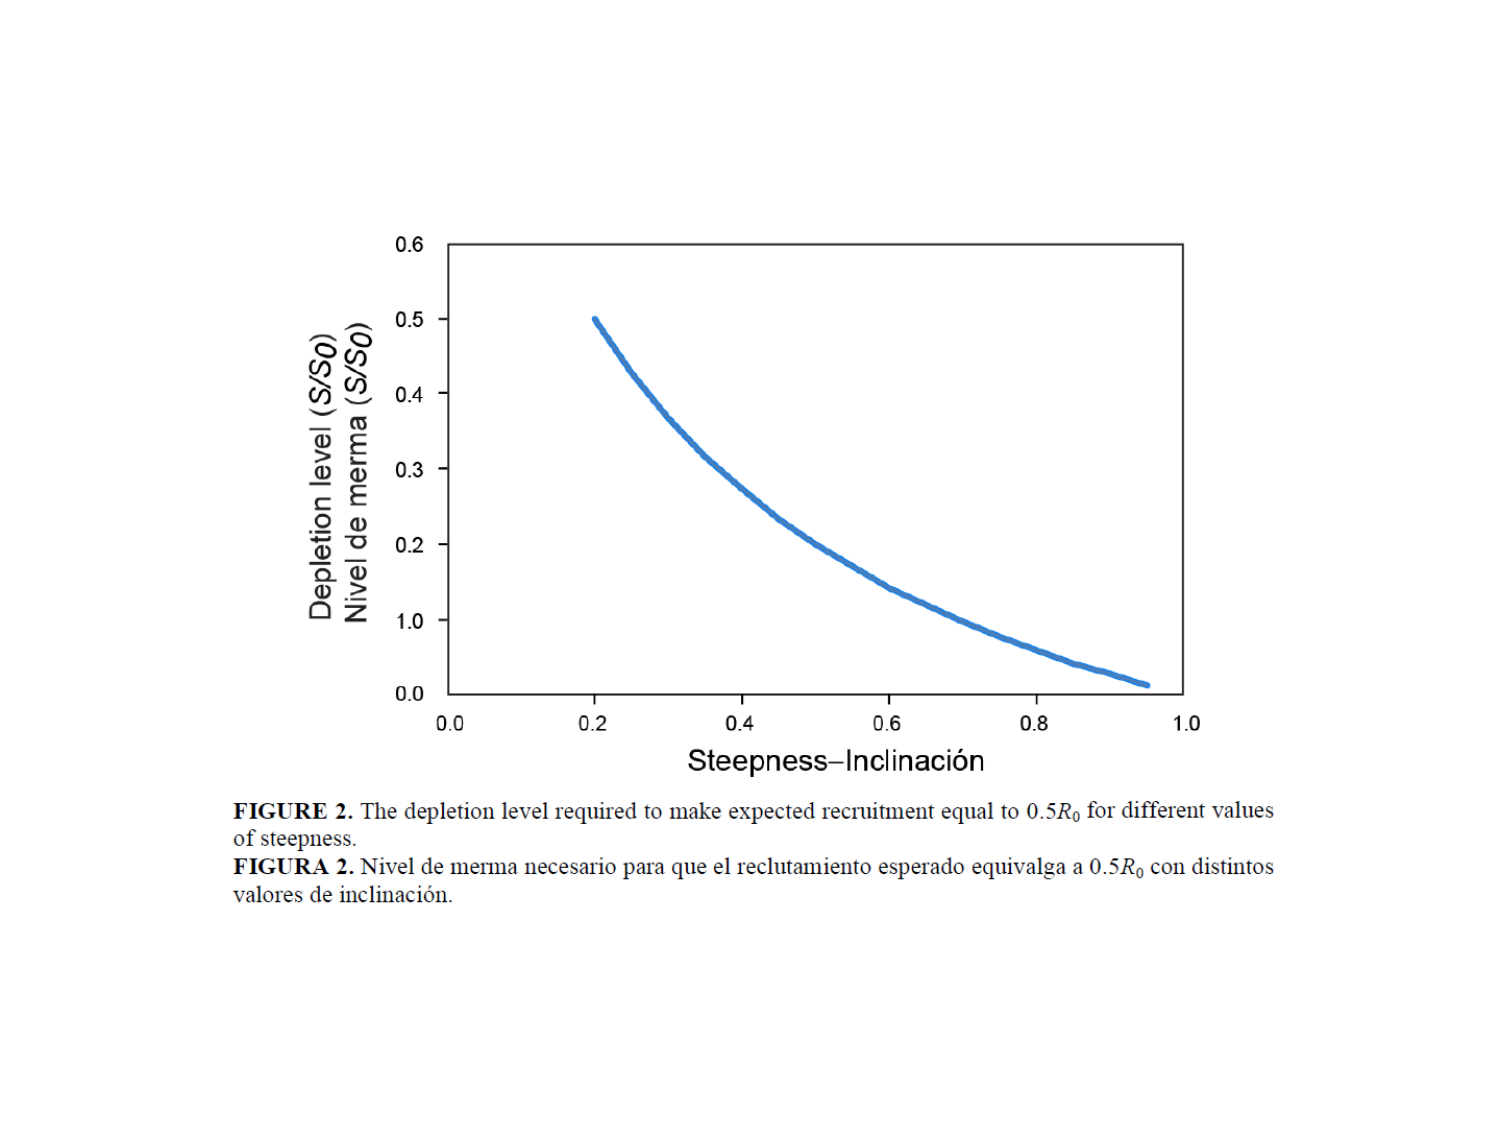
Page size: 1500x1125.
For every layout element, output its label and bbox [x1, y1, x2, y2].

picture [173, 205, 1327, 920]
